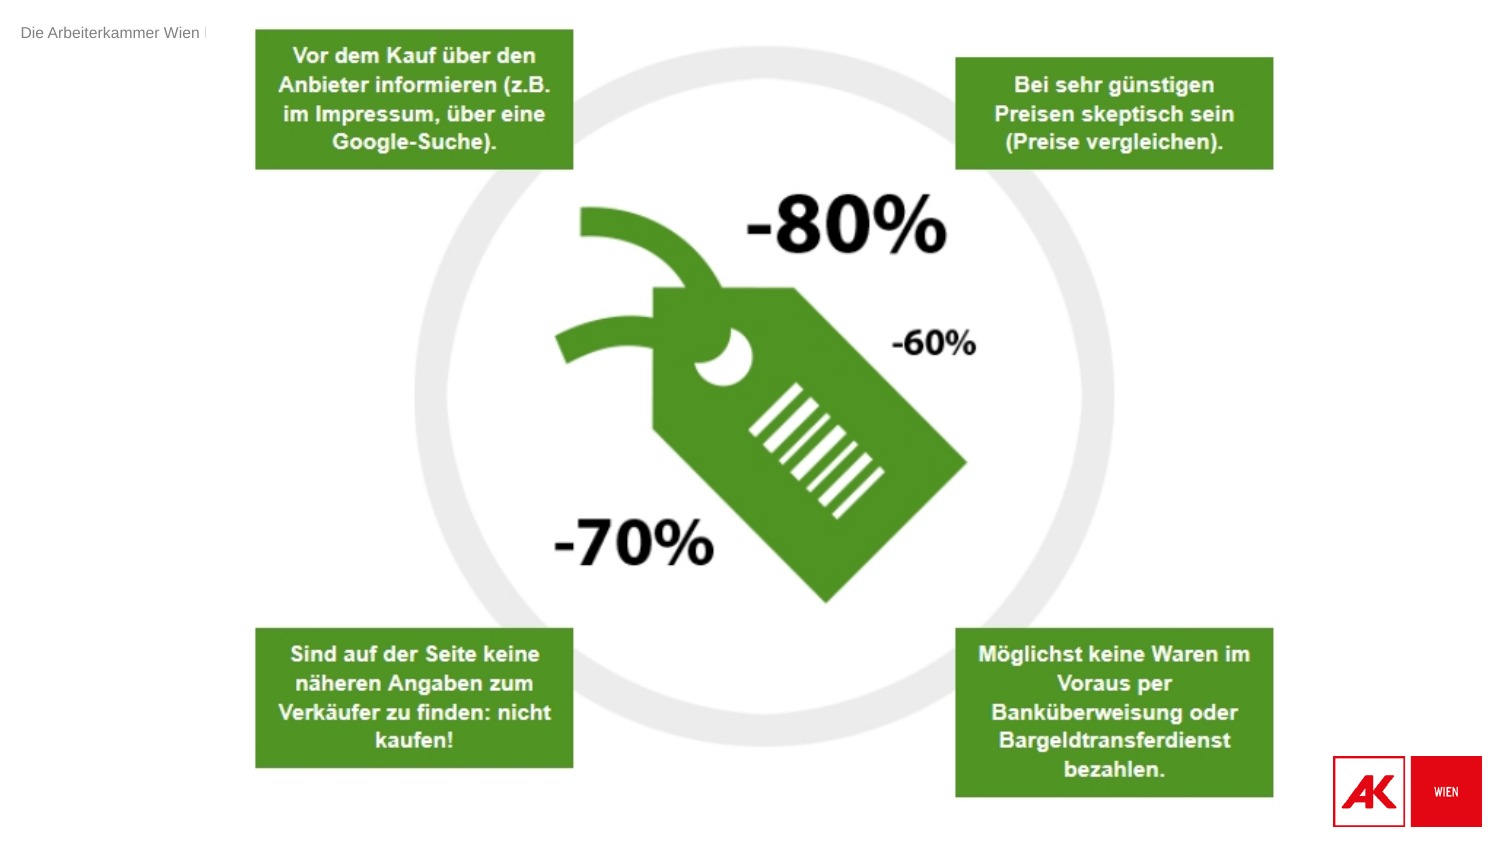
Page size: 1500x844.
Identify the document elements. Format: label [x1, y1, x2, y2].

picture [1333, 756, 1482, 827]
picture [206, 0, 1313, 834]
